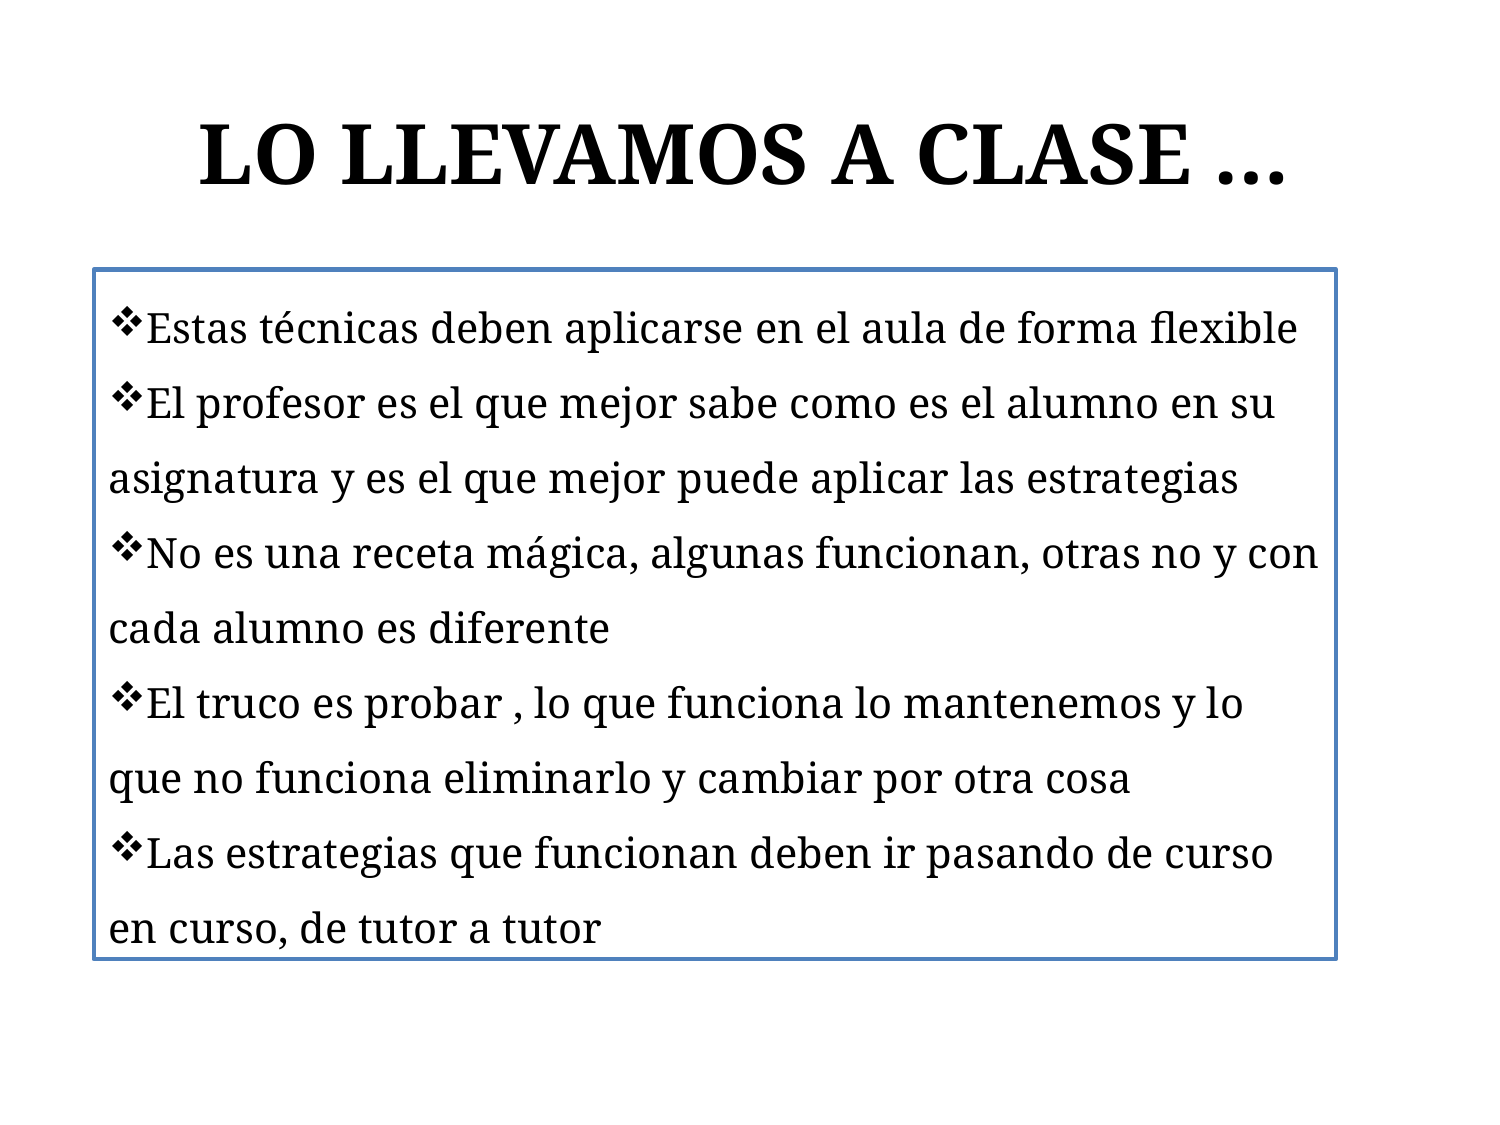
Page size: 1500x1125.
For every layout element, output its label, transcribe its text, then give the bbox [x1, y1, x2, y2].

text_box Estas técnicas deben aplicarse en el aula de forma flexible El profesor es el que mejor sabe como es el alumno en su asignatura y es el que mejor puede aplicar las estrategias No es una receta mágica, algunas funcionan, otras no y con cada alumno es diferente El truco es probar , lo que funciona lo mantenemos y lo que no funciona eliminarlo y cambiar por otra cosa Las estrategias que funcionan deben ir pasando de curso en curso, de tutor a tutor [92, 267, 1338, 961]
text_box LO LLEVAMOS A CLASE … [93, 93, 1395, 209]
